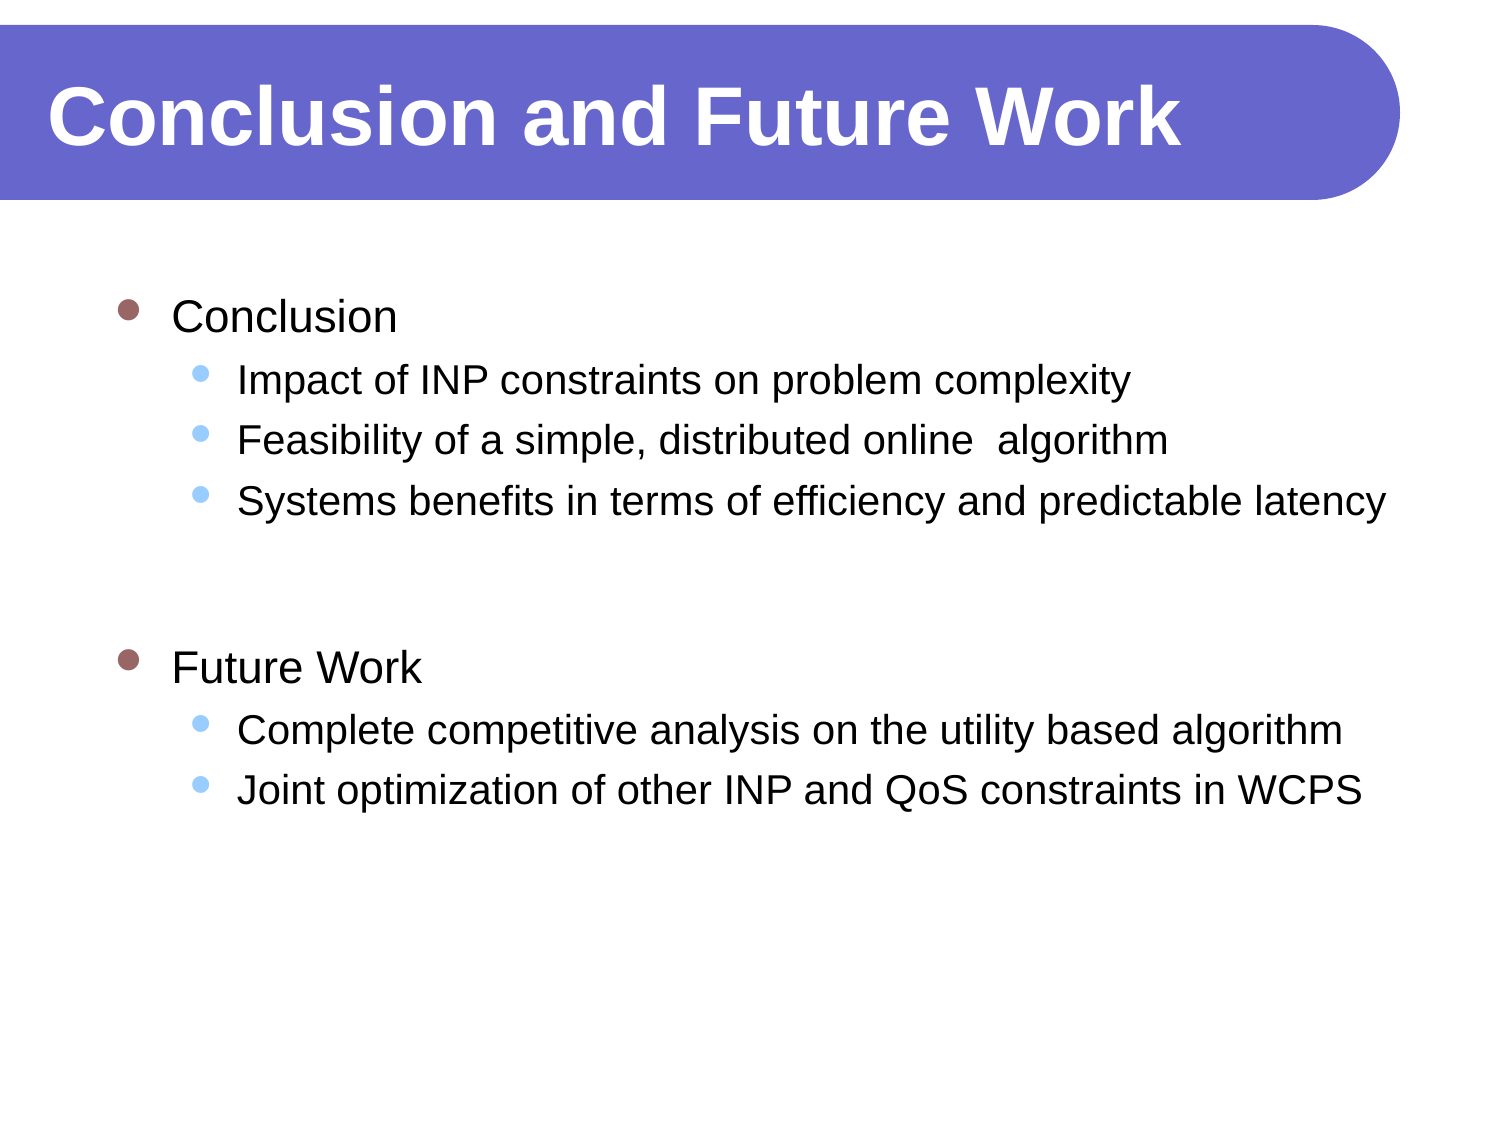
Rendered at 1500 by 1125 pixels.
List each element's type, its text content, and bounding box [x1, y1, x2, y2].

title Conclusion and Future Work [31, 37, 1348, 188]
list Conclusion Impact of INP constraints on problem complexity Feasibility of a simple, distributed online algorithm Systems benefits in terms of efficiency and predictable latency Future Work Complete competitive analysis on the utility based algorithm Joint optimization of other INP and QoS constraints in WCPS [99, 279, 1451, 1005]
